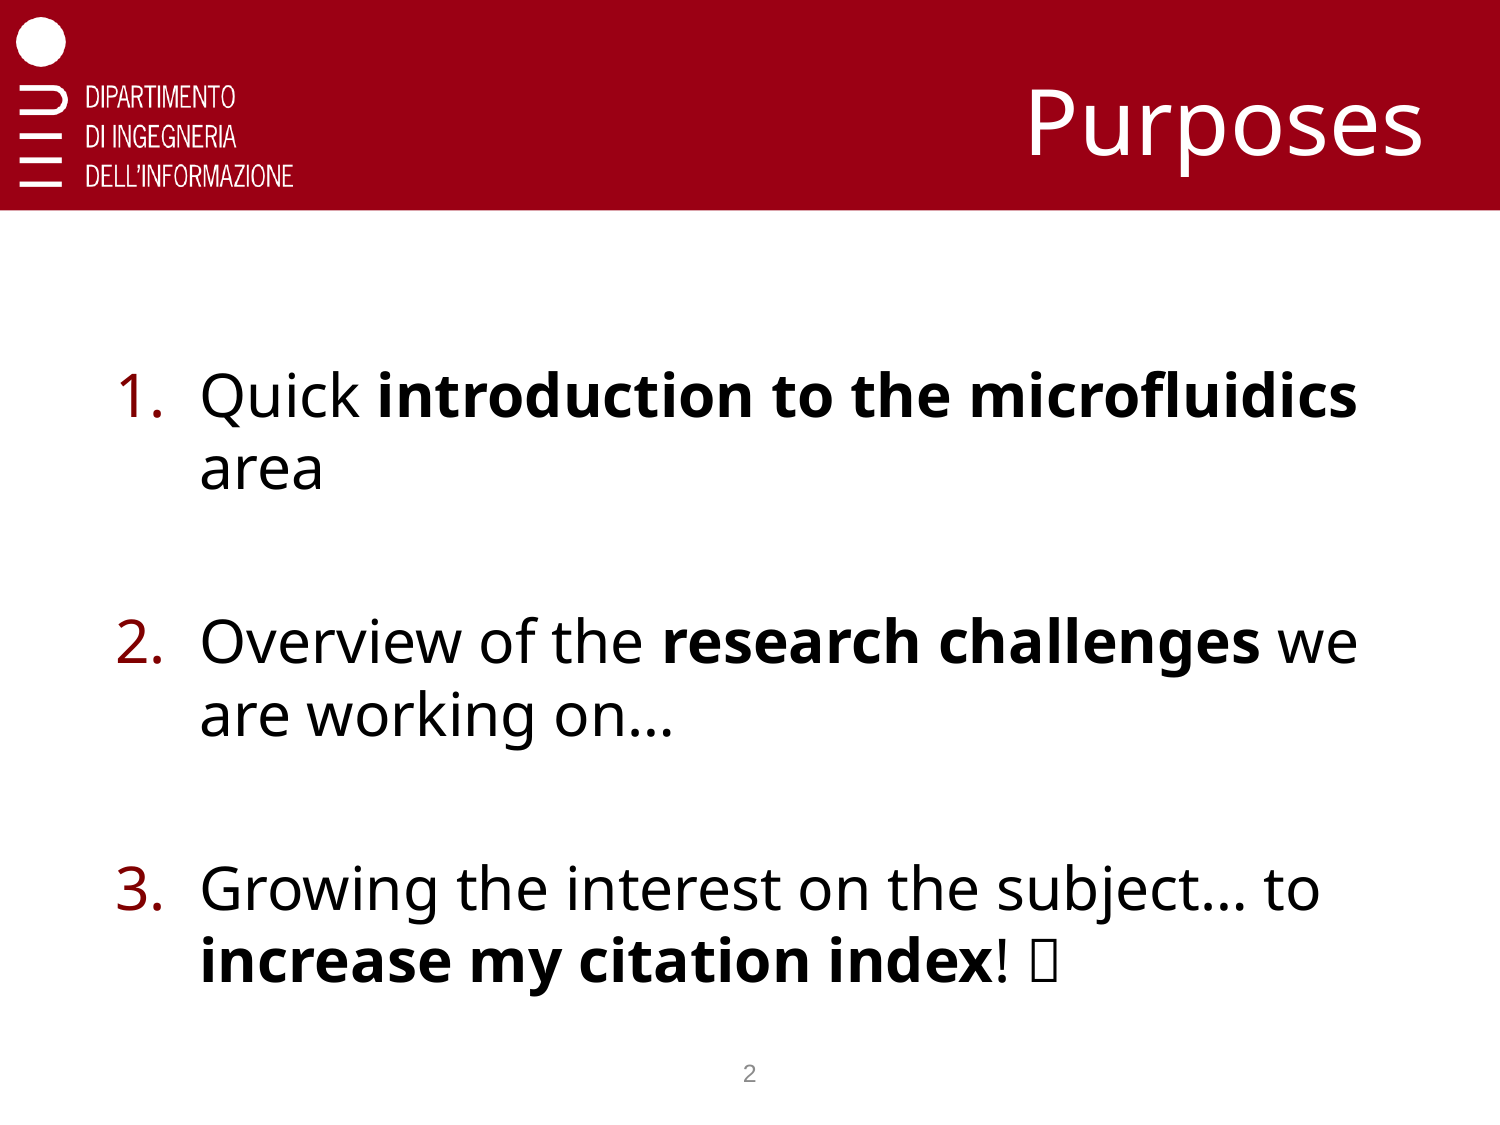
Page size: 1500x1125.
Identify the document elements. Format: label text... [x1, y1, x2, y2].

title Purposes [296, 37, 1441, 200]
slide_number 2 [686, 1042, 814, 1103]
list Quick introduction to the microfluidics area Overview of the research challenges we are working on… Growing the interest on the subject… to increase my citation index!  [100, 262, 1438, 1000]
picture [16, 17, 293, 187]
